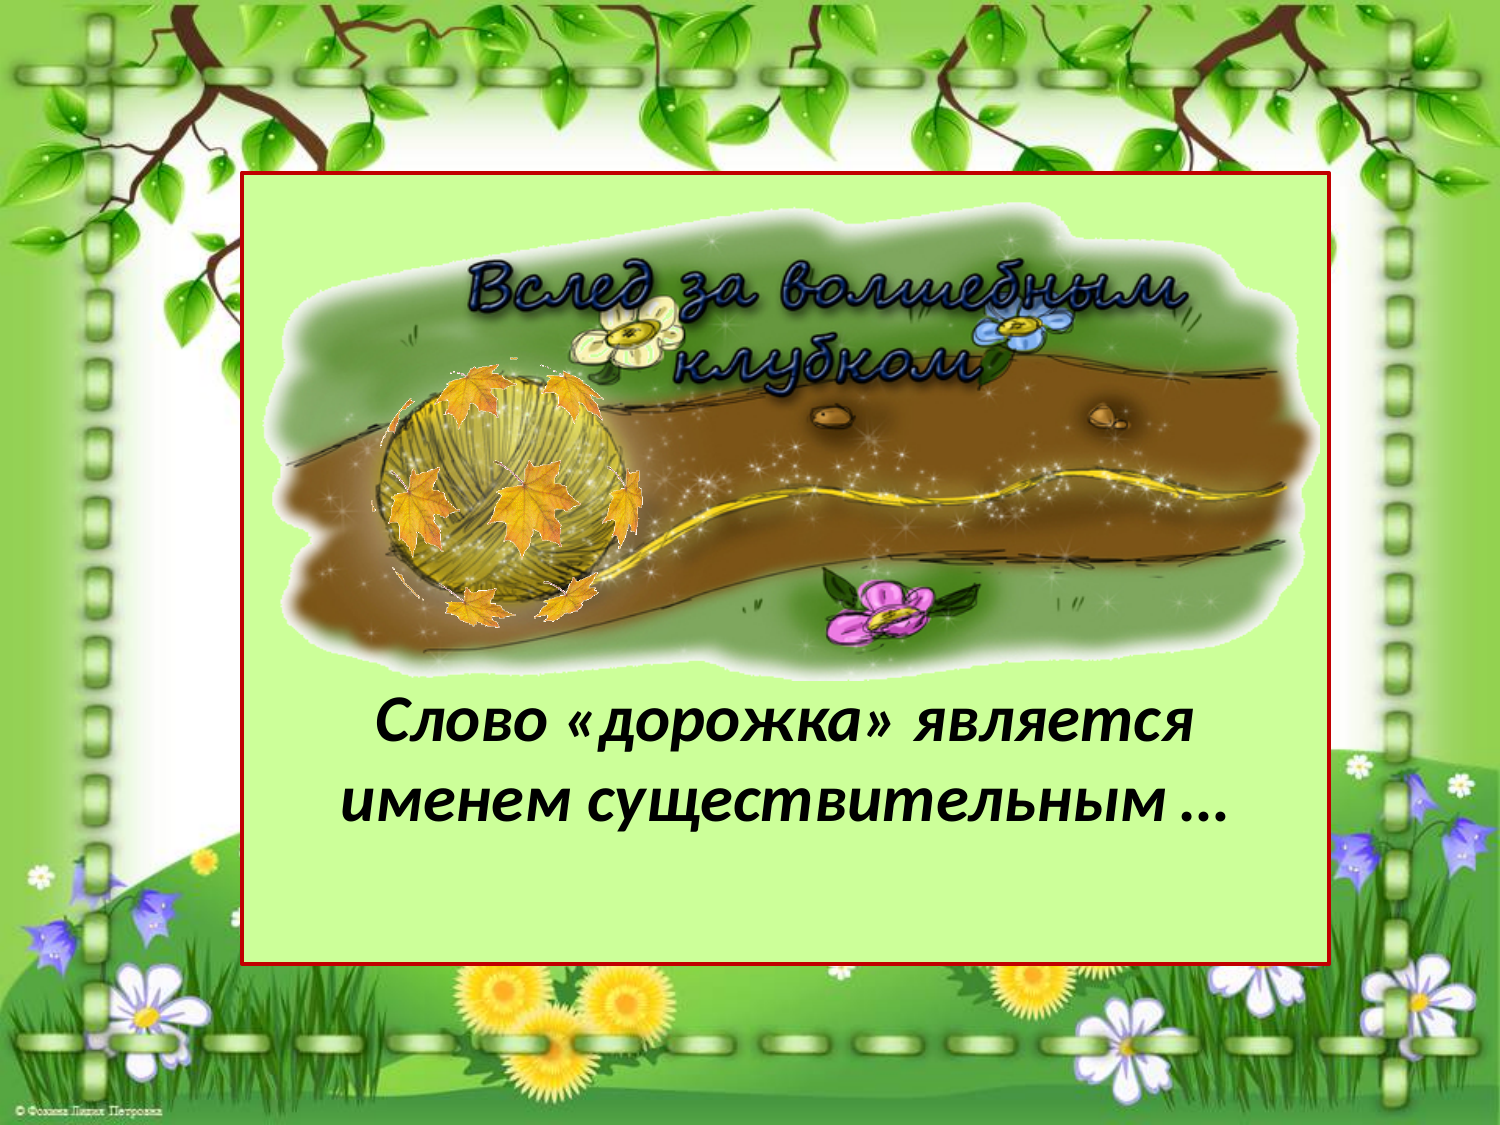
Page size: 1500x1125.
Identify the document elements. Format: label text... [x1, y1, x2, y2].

title Слово «дорожка» является именем существительным … [240, 171, 1331, 966]
picture [0, 0, 1500, 1125]
